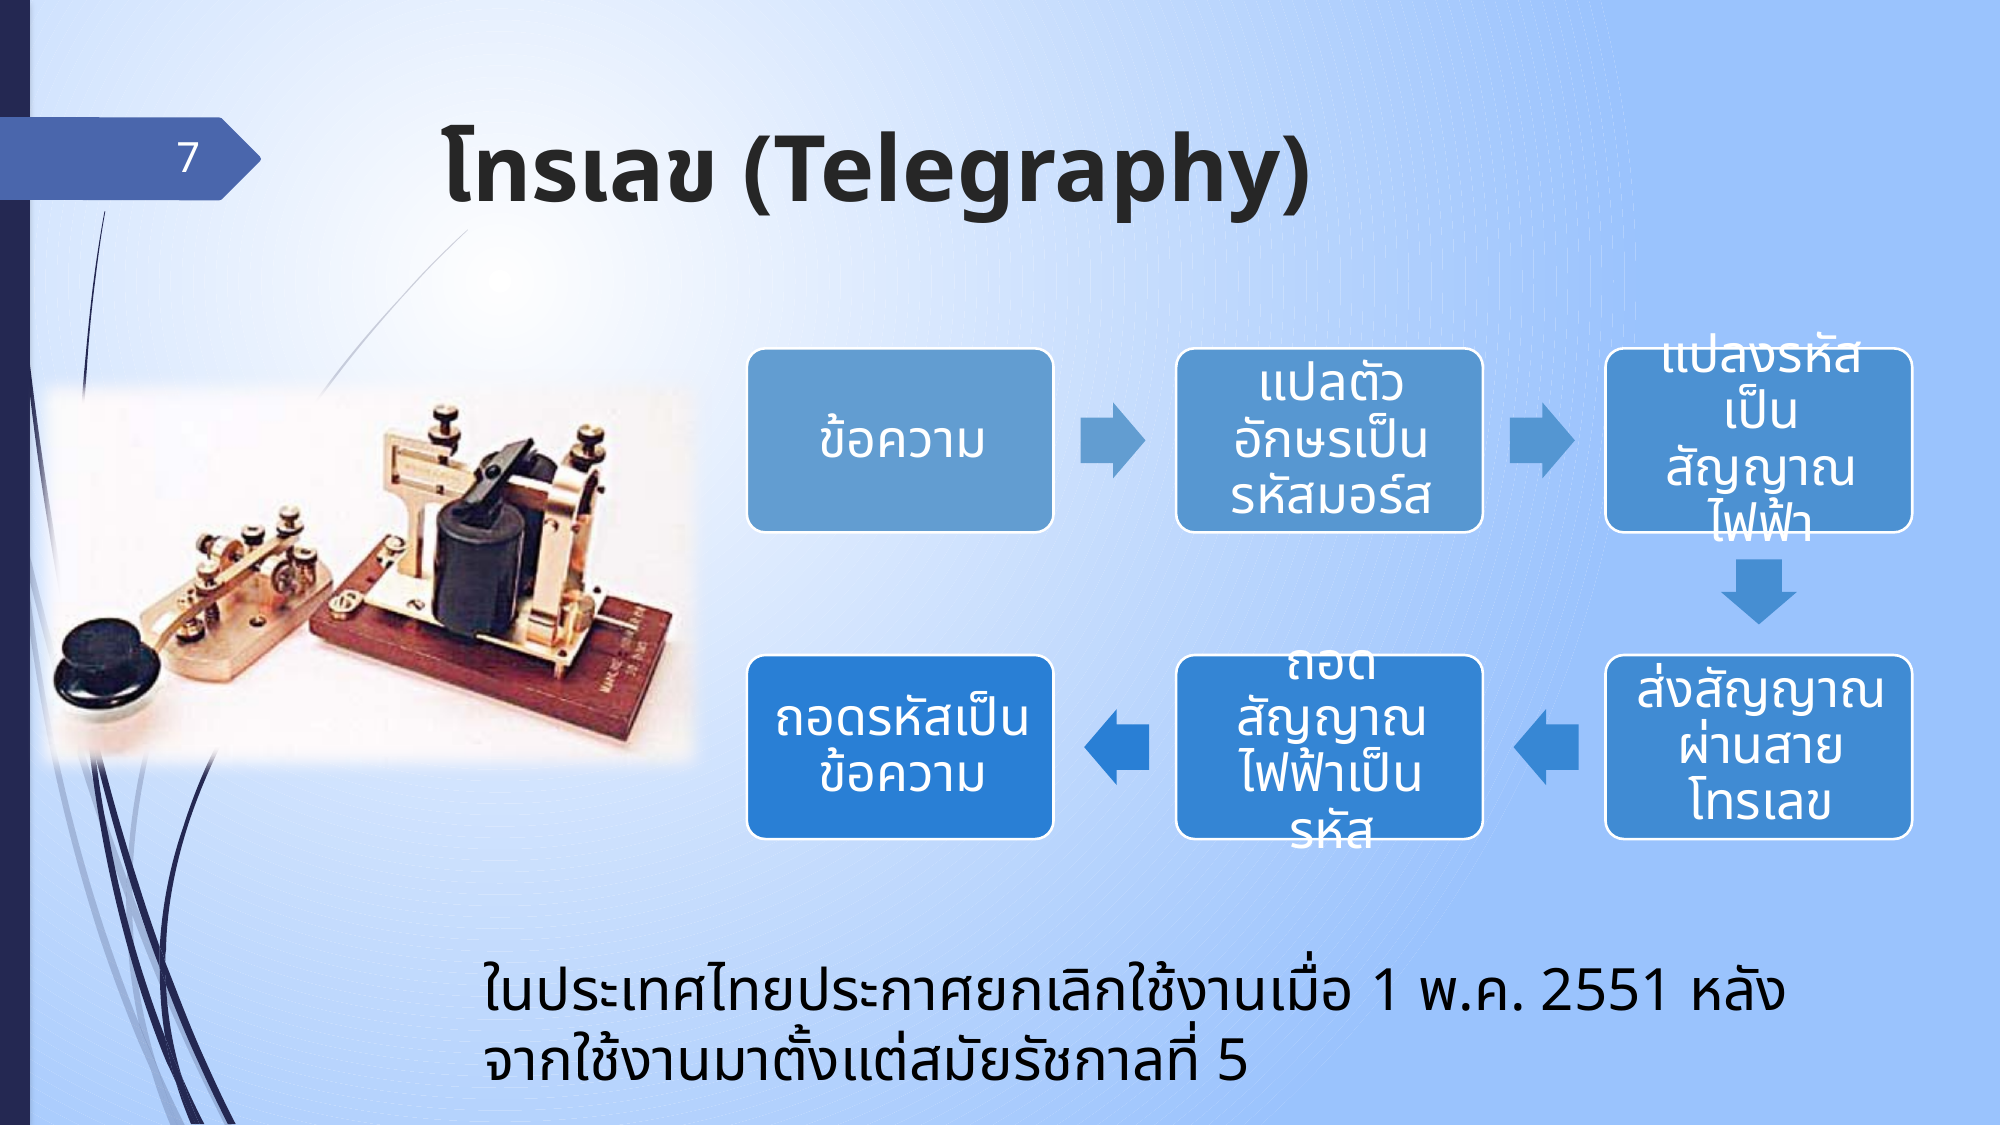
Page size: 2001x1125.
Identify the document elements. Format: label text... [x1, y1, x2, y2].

title โทรเลข (Telegraphy) [425, 102, 1888, 313]
slide_number 7 [87, 129, 216, 190]
text_box ในประเทศไทยประกาศยกเลิกใช้งานเมื่อ 1 พ.ค. 2551 หลังจากใช้งานมาตั้งแต่สมัยรัชกาลที่ 5 [468, 944, 1822, 1100]
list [745, 312, 1914, 876]
picture [26, 369, 713, 781]
